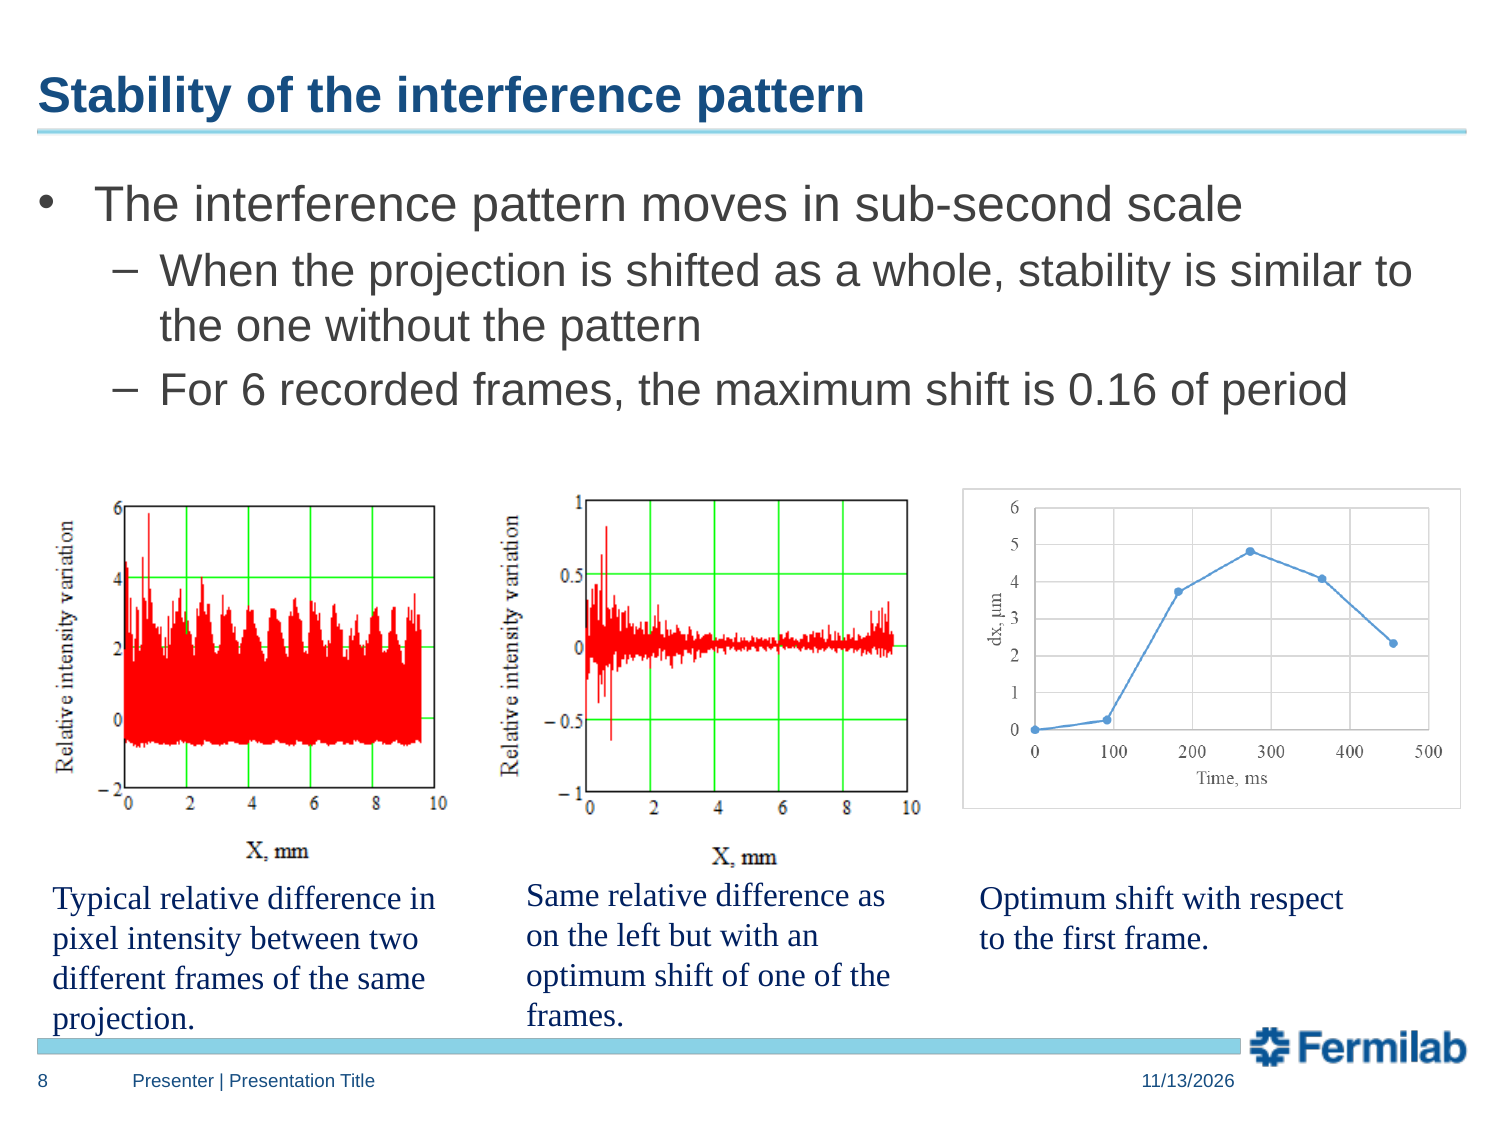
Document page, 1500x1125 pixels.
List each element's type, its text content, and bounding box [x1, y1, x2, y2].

picture [34, 477, 464, 875]
footer Presenter | Presentation Title [132, 1068, 1014, 1109]
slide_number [1058, 1068, 1235, 1109]
text_box Typical relative difference in pixel intensity between two different frames of the same projection. [37, 880, 467, 1044]
slide_number 8 [37, 1068, 111, 1109]
list The interference pattern moves in sub-second scale When the projection is shifted as a whole, stability is similar to the one without the pattern For 6 recorded frames, the maximum shift is 0.16 of period [37, 171, 1461, 435]
text_box Same relative difference as on the left but with an optimum shift of one of the frames. [511, 886, 940, 1040]
title Stability of the interference pattern [37, 17, 1463, 123]
picture [961, 488, 1461, 809]
text_box Optimum shift with respect to the first frame. [964, 869, 1394, 964]
picture [479, 470, 938, 882]
